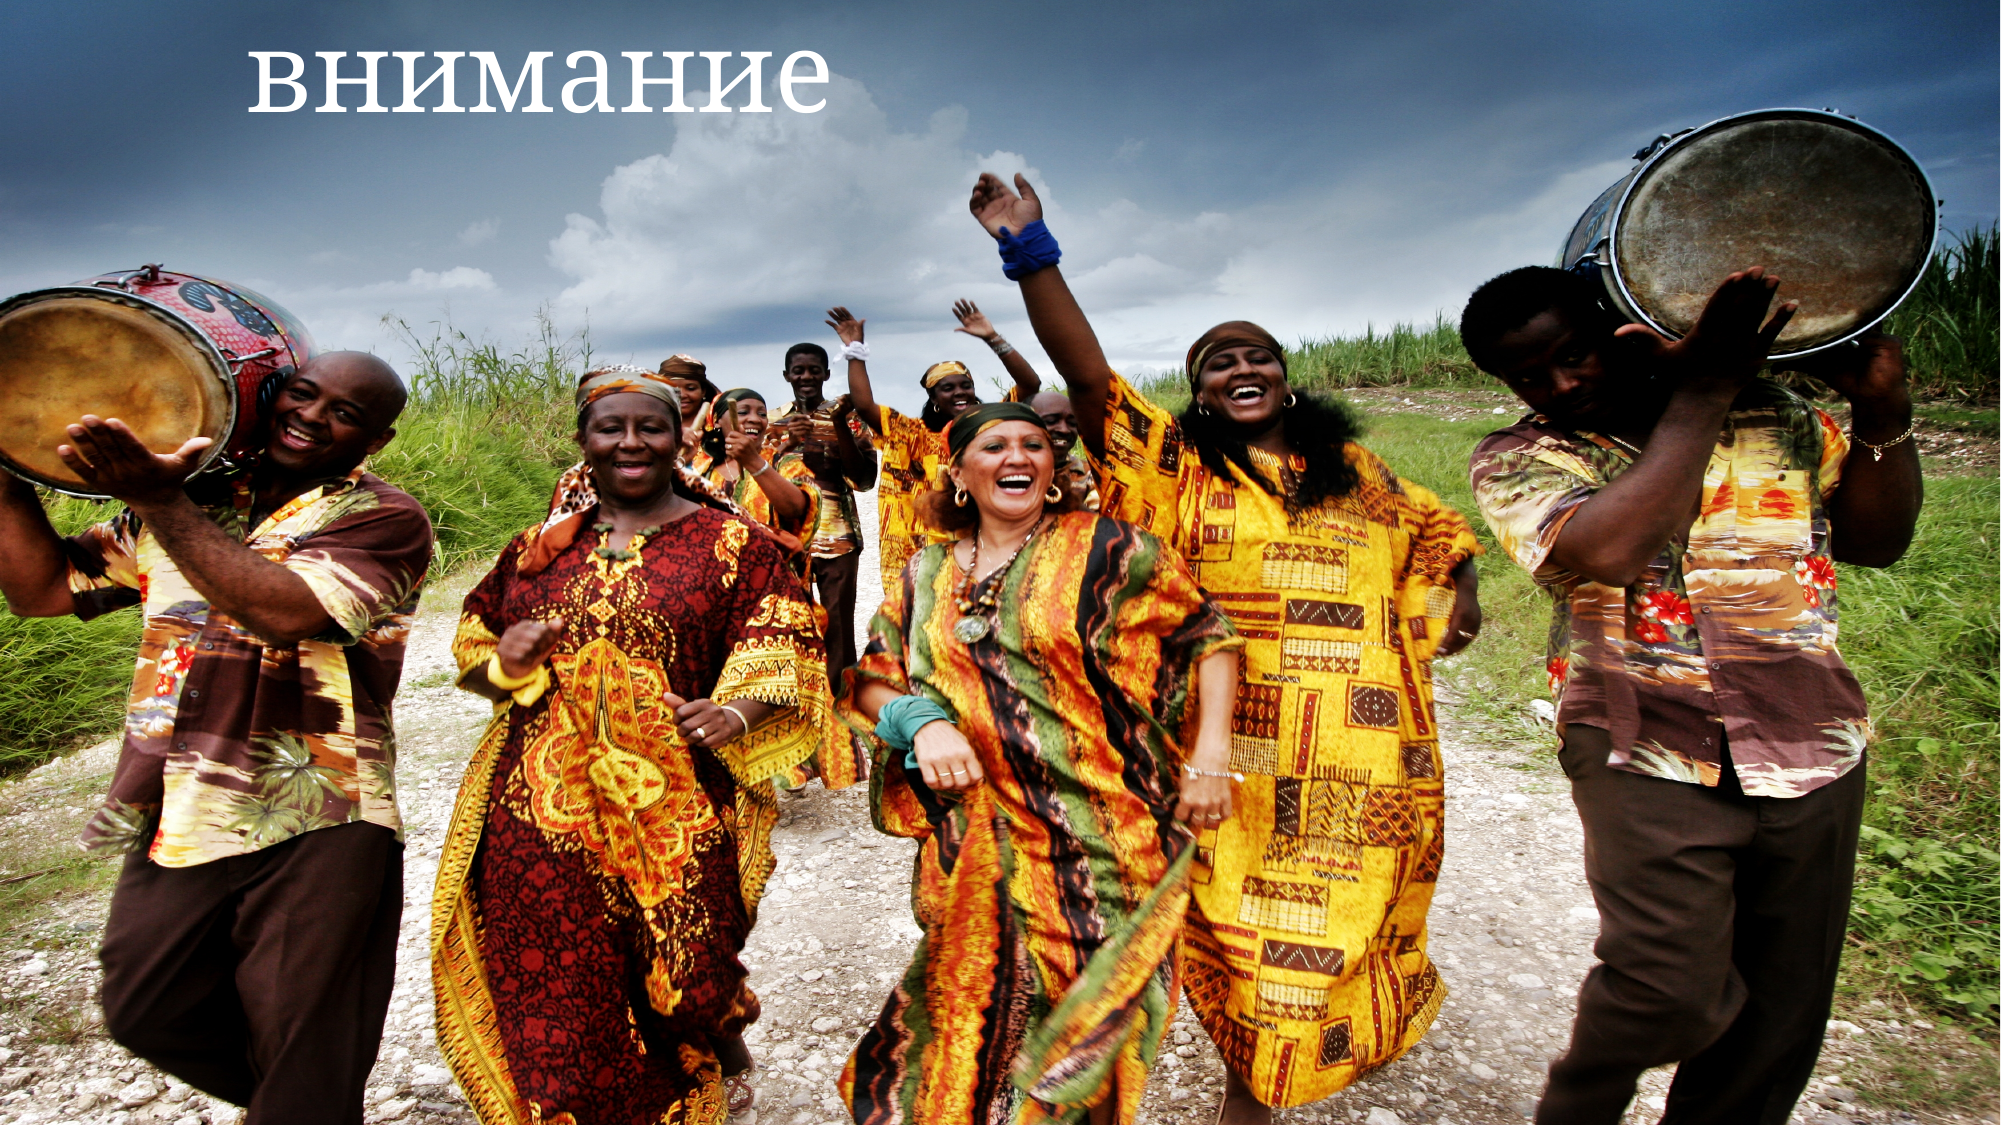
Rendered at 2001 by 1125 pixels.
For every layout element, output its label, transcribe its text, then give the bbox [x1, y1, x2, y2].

title Спасибо за внимание [0, 0, 1100, 143]
picture [0, 0, 2001, 1125]
